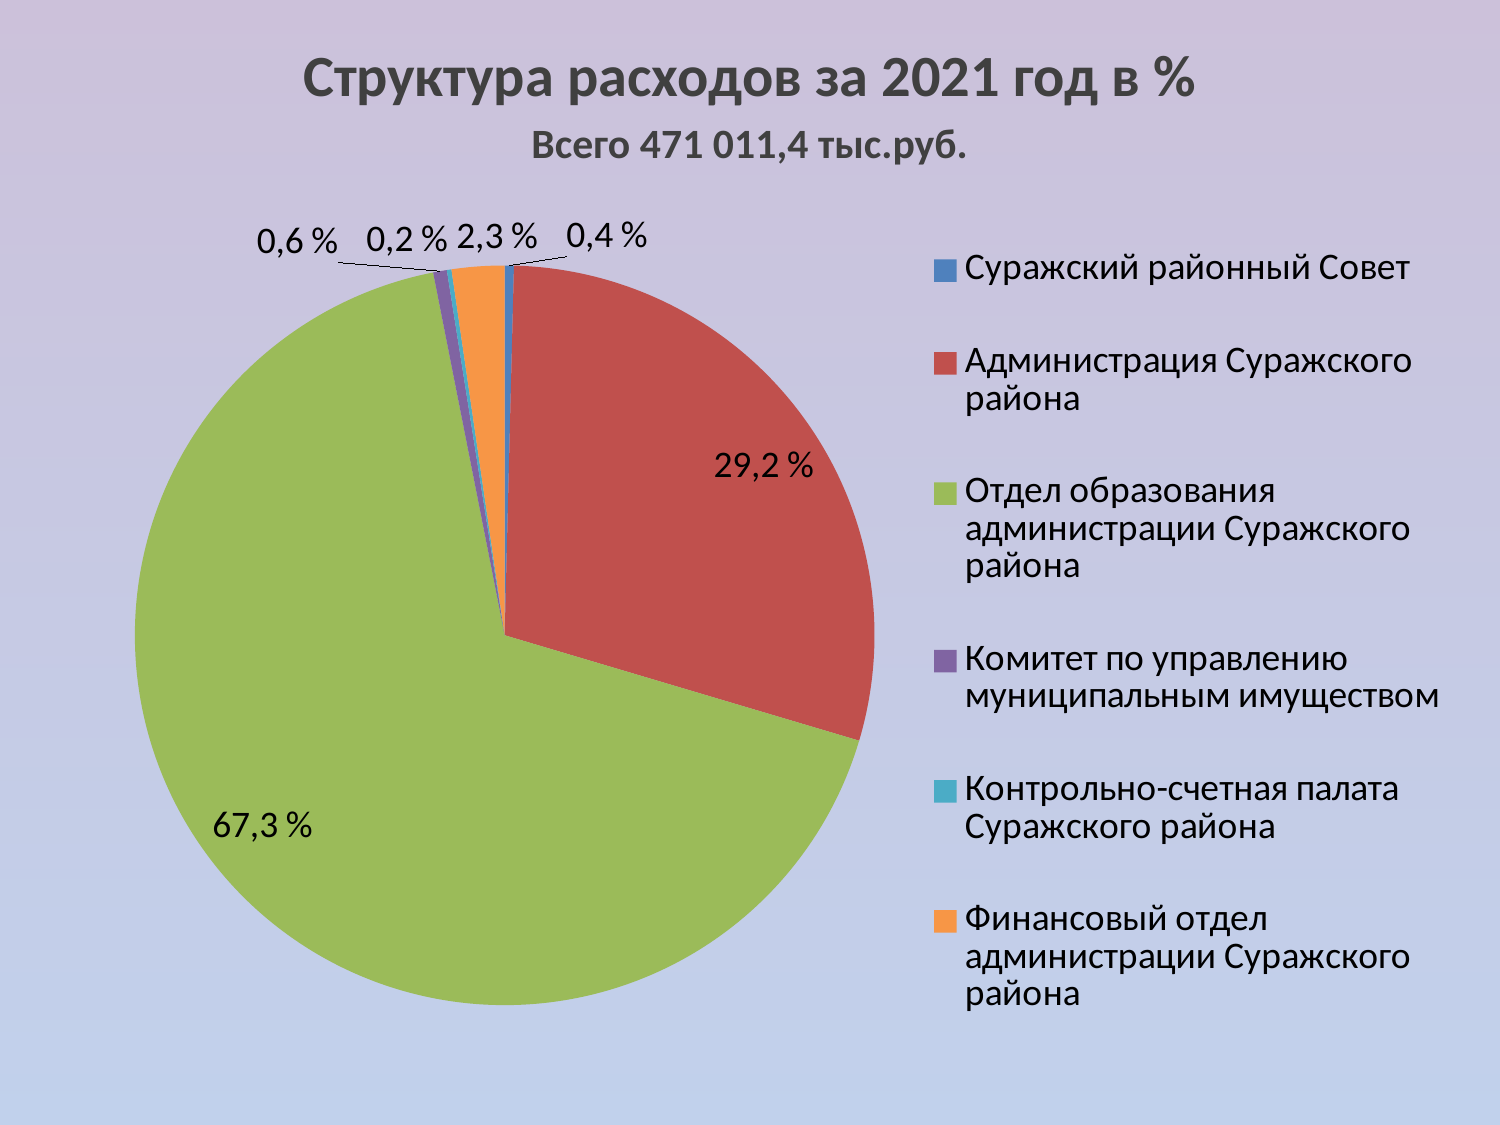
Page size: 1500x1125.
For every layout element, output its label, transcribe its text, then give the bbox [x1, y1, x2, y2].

subtitle Структура расходов за 2021 год в % Всего 471 011,4 тыс.руб. [41, 30, 1459, 149]
chart [41, 184, 1459, 1083]
